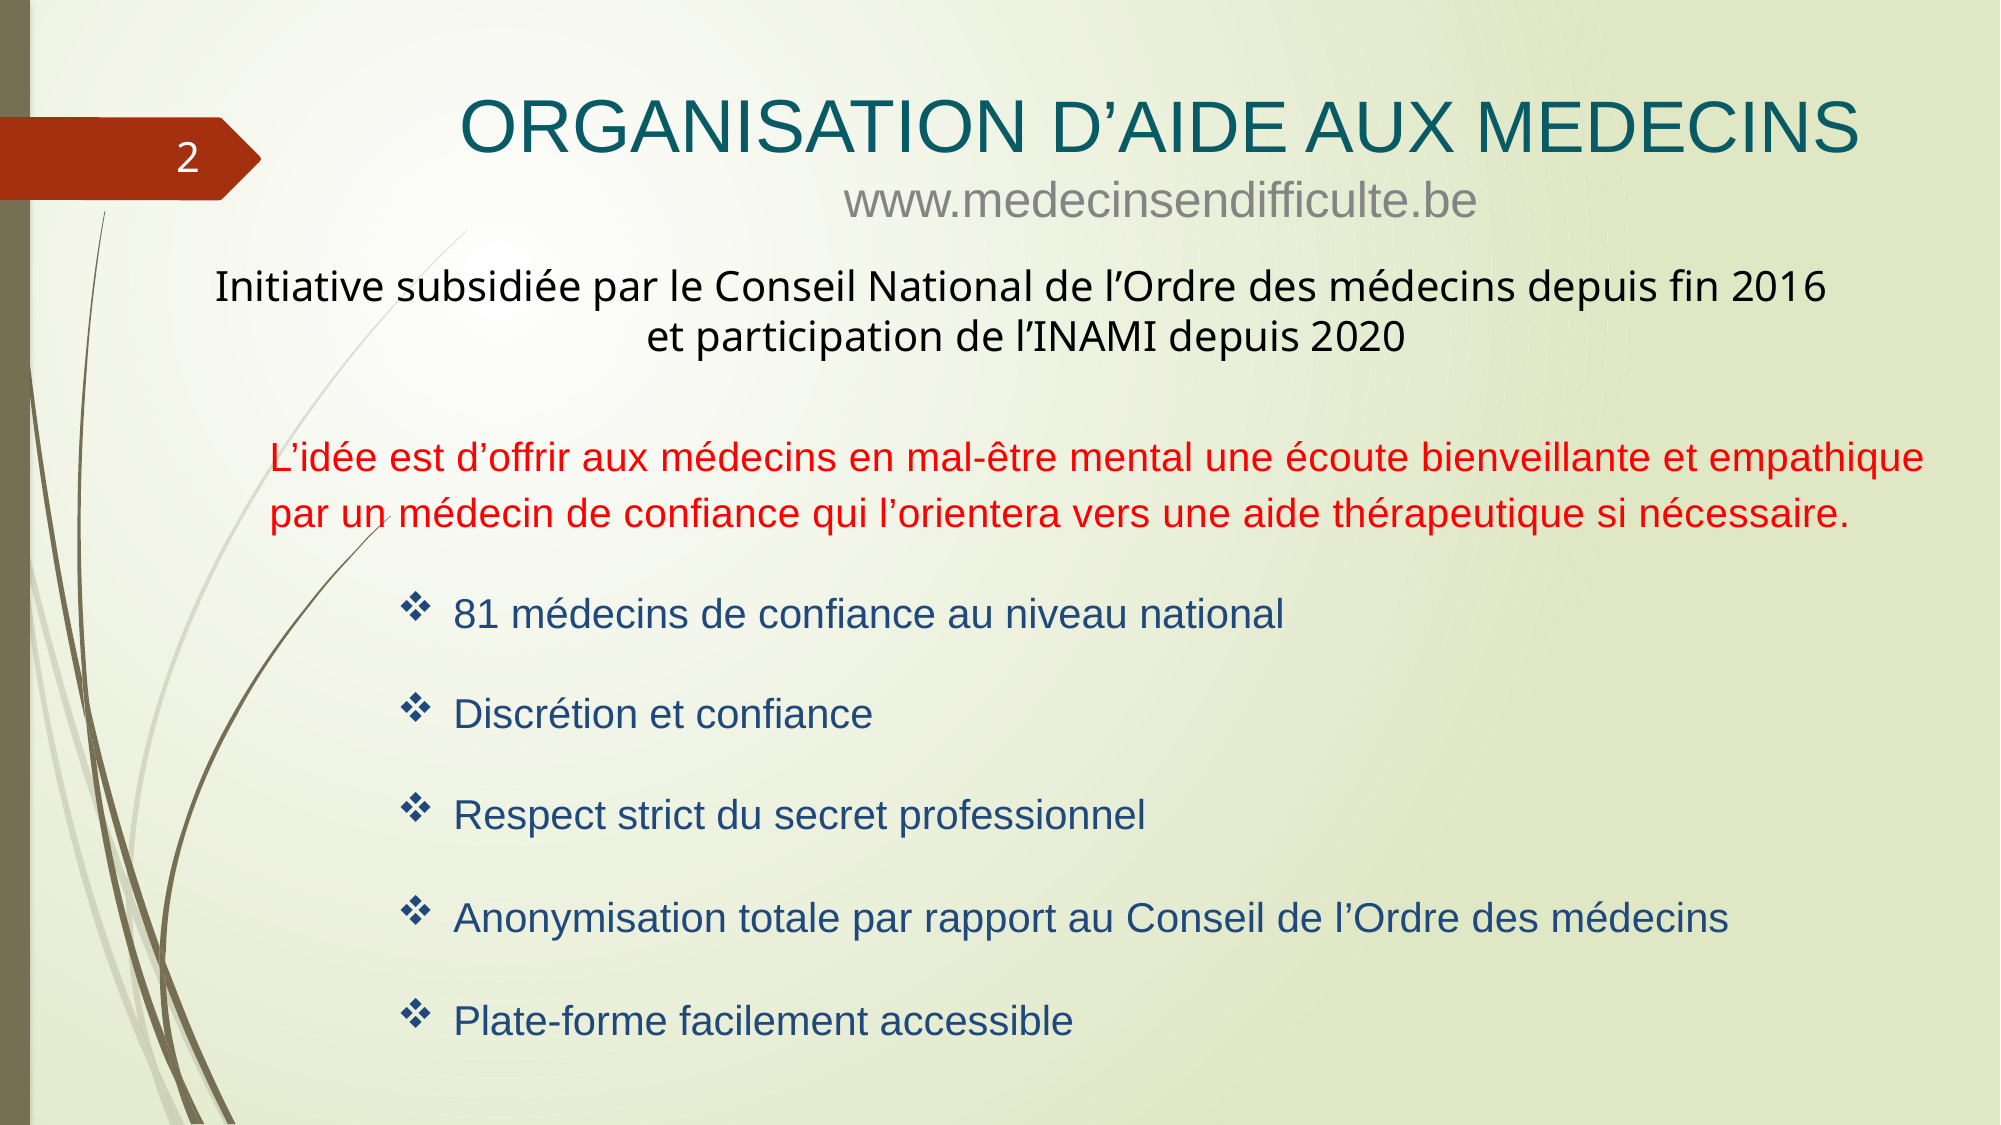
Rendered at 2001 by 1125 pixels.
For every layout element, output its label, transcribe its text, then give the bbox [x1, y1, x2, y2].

slide_number 2 [87, 129, 216, 190]
text_box Initiative subsidiée par le Conseil National de l’Ordre des médecins depuis fin 2016 et participation de l’INAMI depuis 2020 [87, 252, 1967, 368]
text_box L’idée est d’offrir aux médecins en mal-être mental une écoute bienveillante et empathique par un médecin de confiance qui l’orientera vers une aide thérapeutique si nécessaire. 81 médecins de confiance au niveau national Discrétion et confiance Respect strict du secret professionnel Anonymisation totale par rapport au Conseil de l’Ordre des médecins Plate-forme facilement accessible [254, 423, 1943, 1125]
text_box ORGANISATION D’AIDE AUX MEDECINS www.medecinsendifficulte.be [378, 75, 1944, 237]
